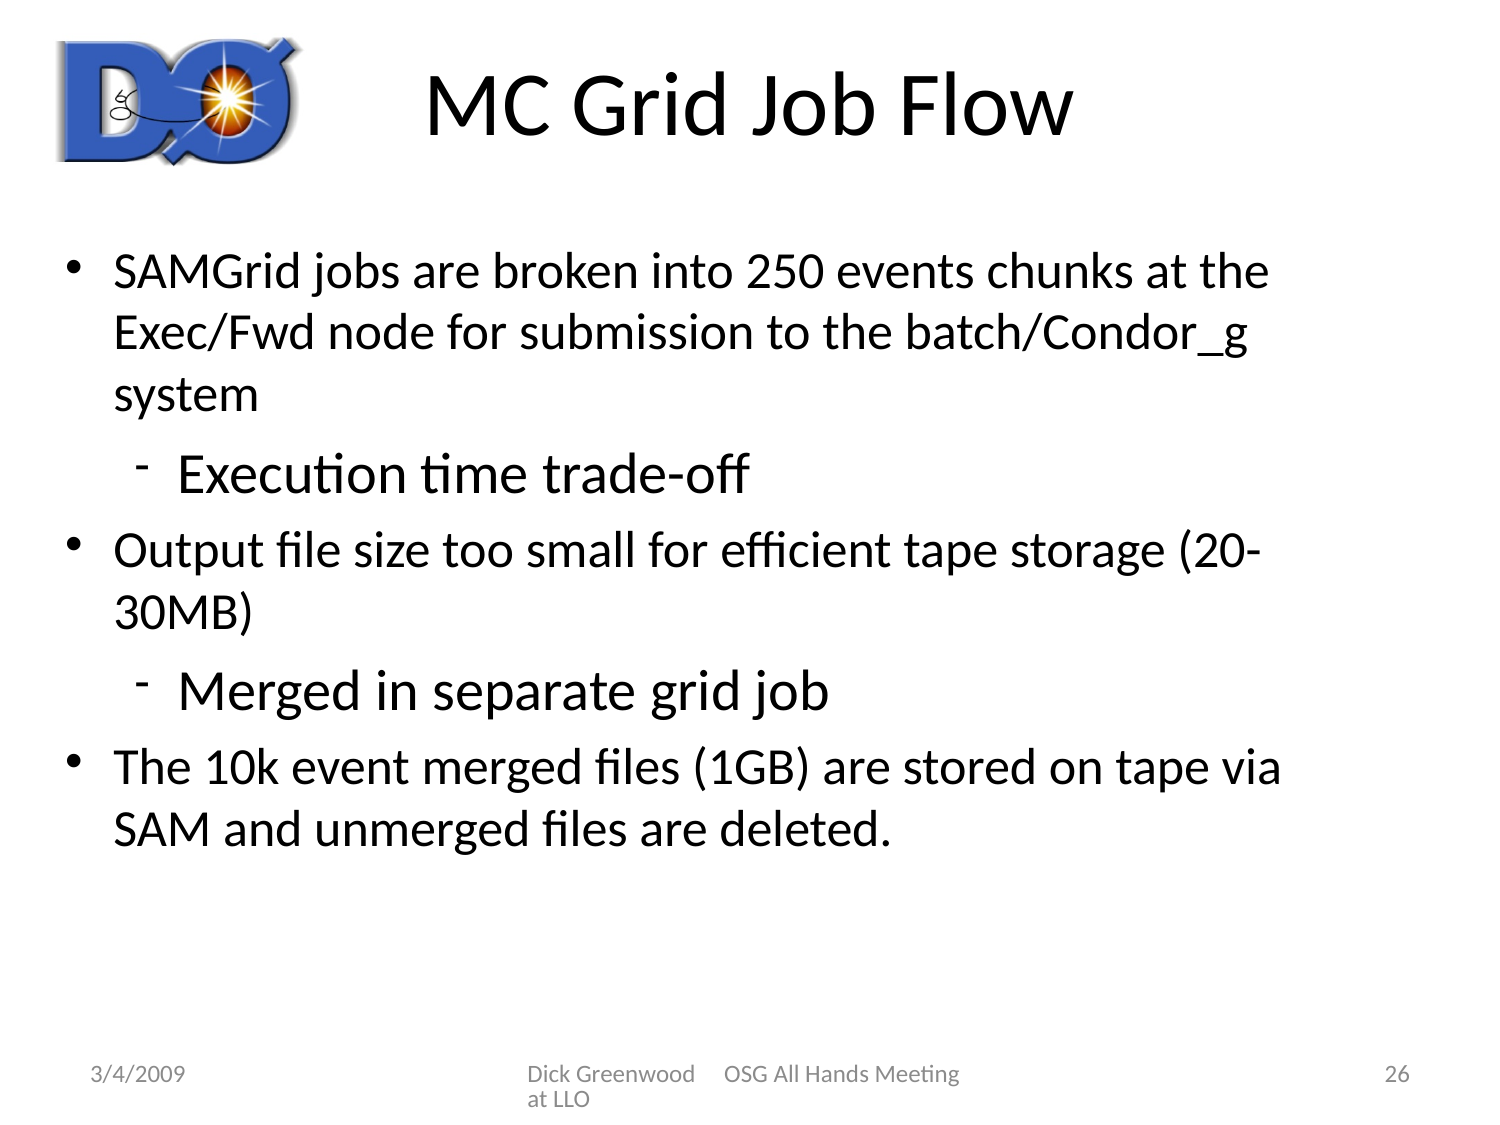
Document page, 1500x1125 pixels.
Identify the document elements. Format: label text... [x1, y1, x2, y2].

list SAMGrid jobs are broken into 250 events chunks at the Exec/Fwd node for submission to the batch/Condor_g system Execution time trade-off Output file size too small for efficient tape storage (20-30MB) Merged in separate grid job The 10k event merged files (1GB) are stored on tape via SAM and unmerged files are deleted. [34, 238, 1395, 970]
title MC Grid Job Flow [309, 41, 1425, 171]
footer Dick Greenwood OSG All Hands Meeting at LLO [512, 1042, 988, 1103]
picture [51, 33, 307, 169]
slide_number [75, 1042, 425, 1103]
slide_number 26 [1074, 1042, 1425, 1103]
